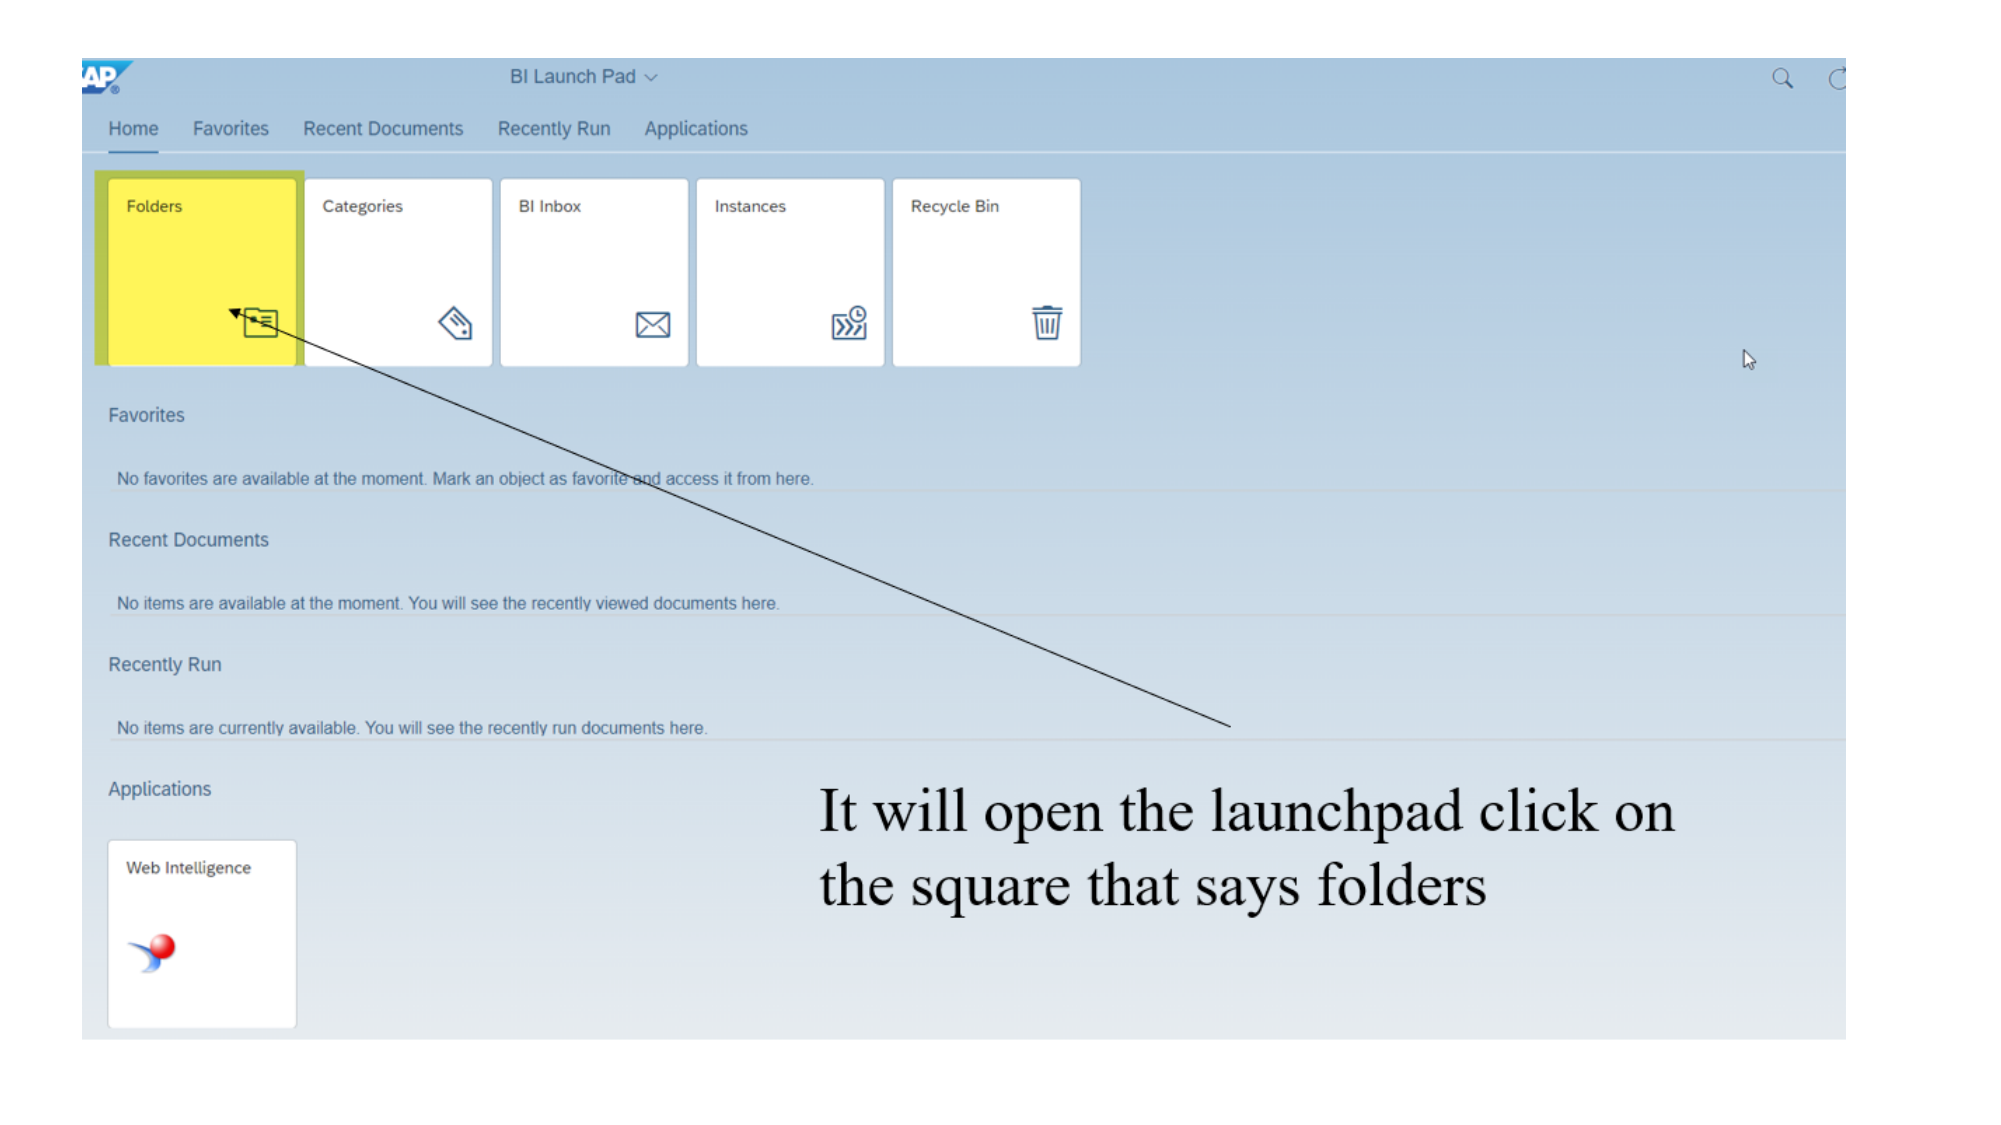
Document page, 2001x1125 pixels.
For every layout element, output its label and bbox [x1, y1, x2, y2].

picture [82, 58, 1846, 1045]
